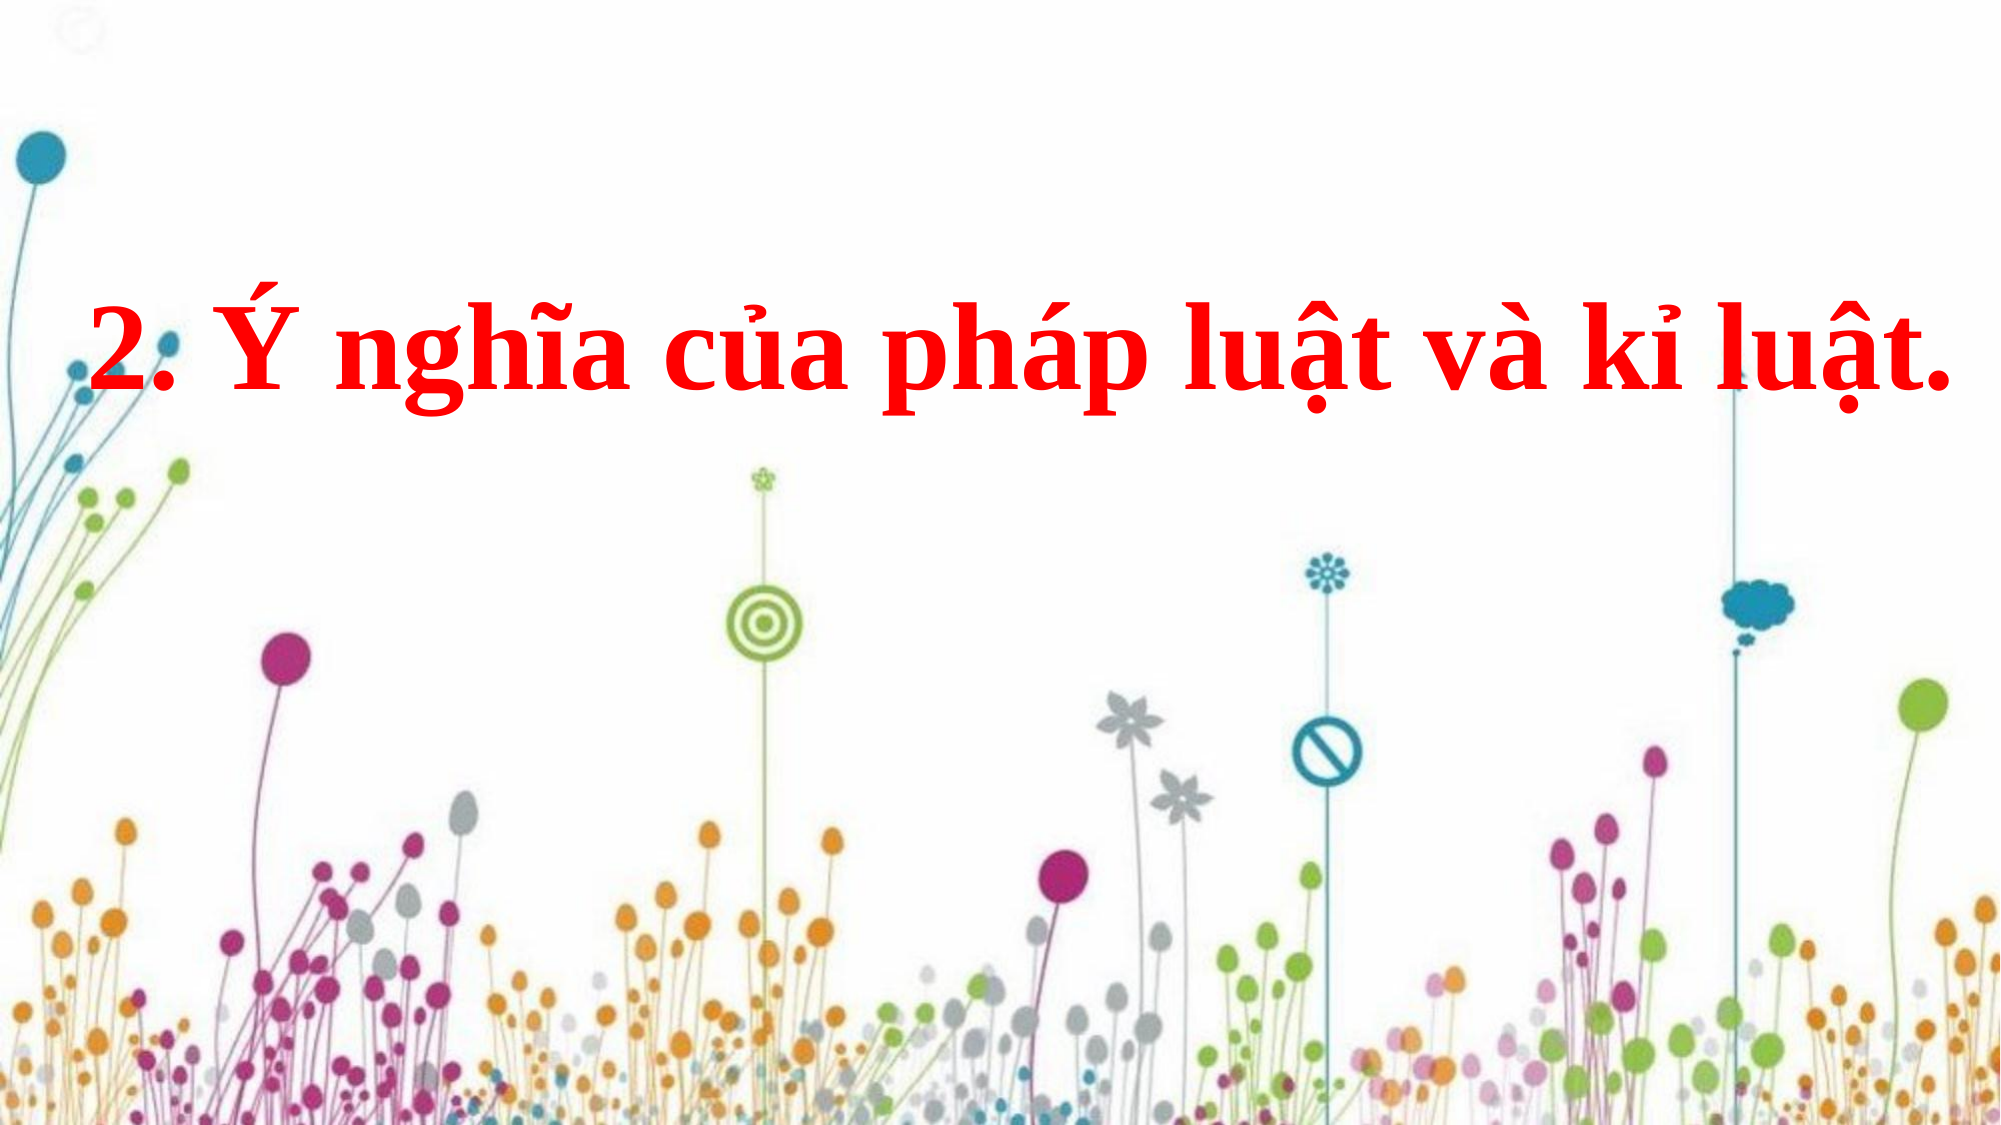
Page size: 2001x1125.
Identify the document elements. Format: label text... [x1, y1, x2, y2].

title 2. Ý nghĩa của pháp luật và kỉ luật. [71, 239, 2000, 458]
picture [0, 0, 2001, 1125]
